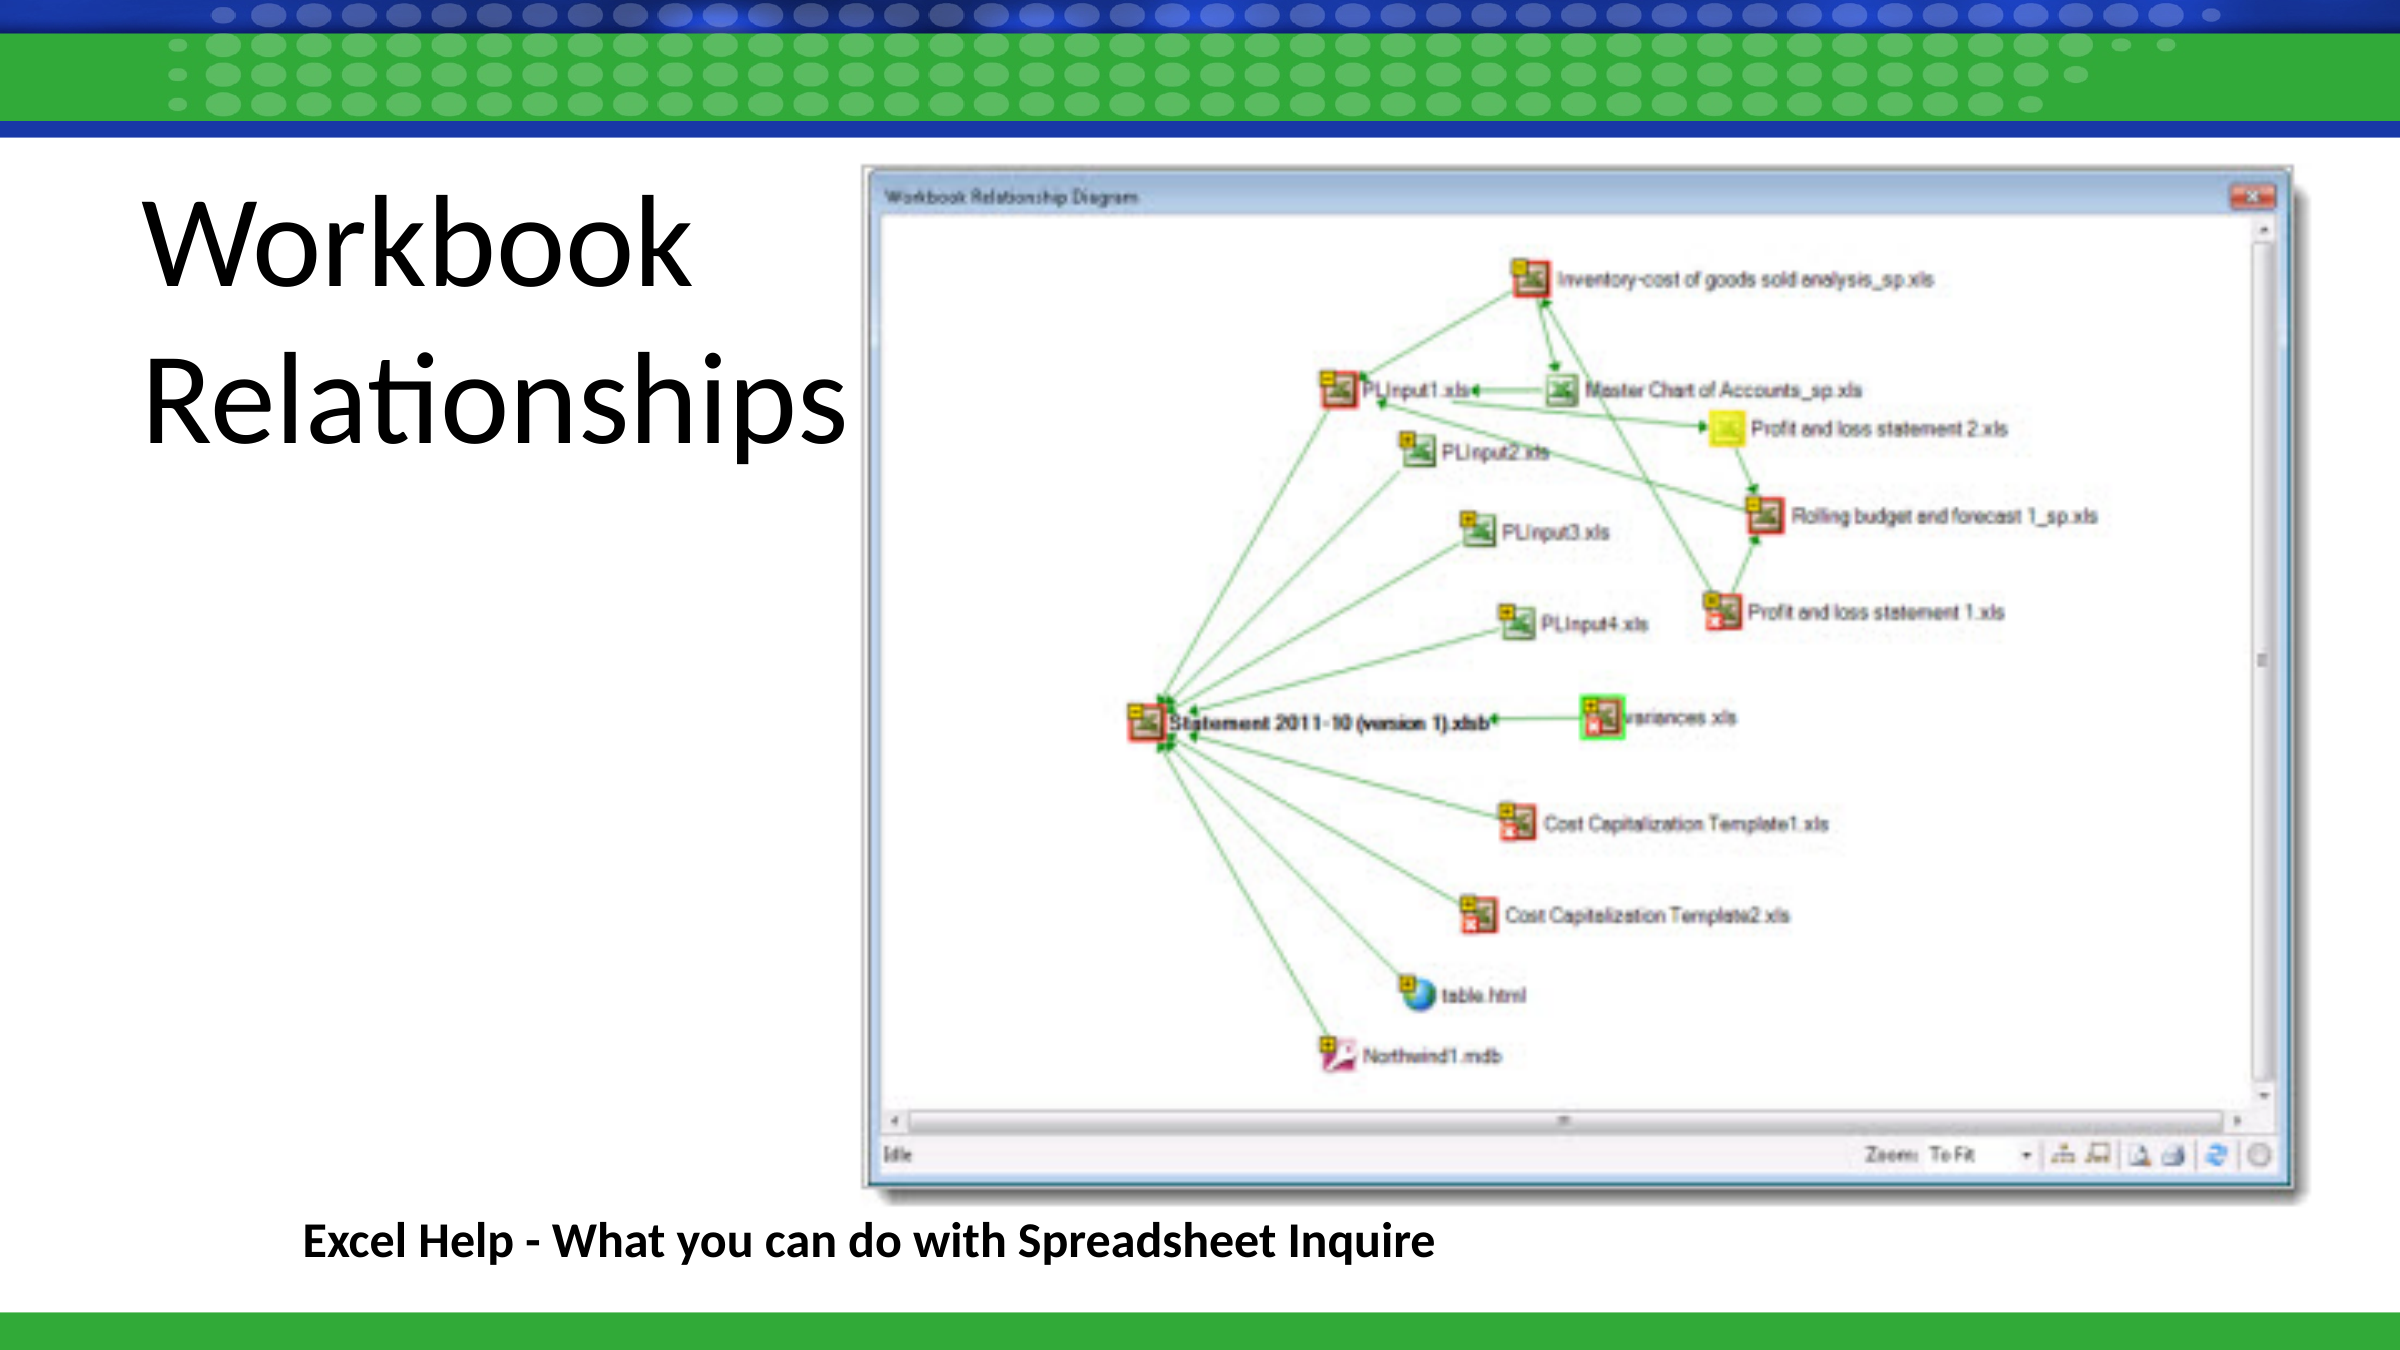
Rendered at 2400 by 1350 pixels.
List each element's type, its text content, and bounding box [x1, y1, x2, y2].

text_box Excel Help - What you can do with Spreadsheet Inquire [287, 1199, 1809, 1275]
title Workbook Relationships [120, 150, 847, 475]
picture [849, 149, 2326, 1217]
picture [0, 0, 2400, 121]
